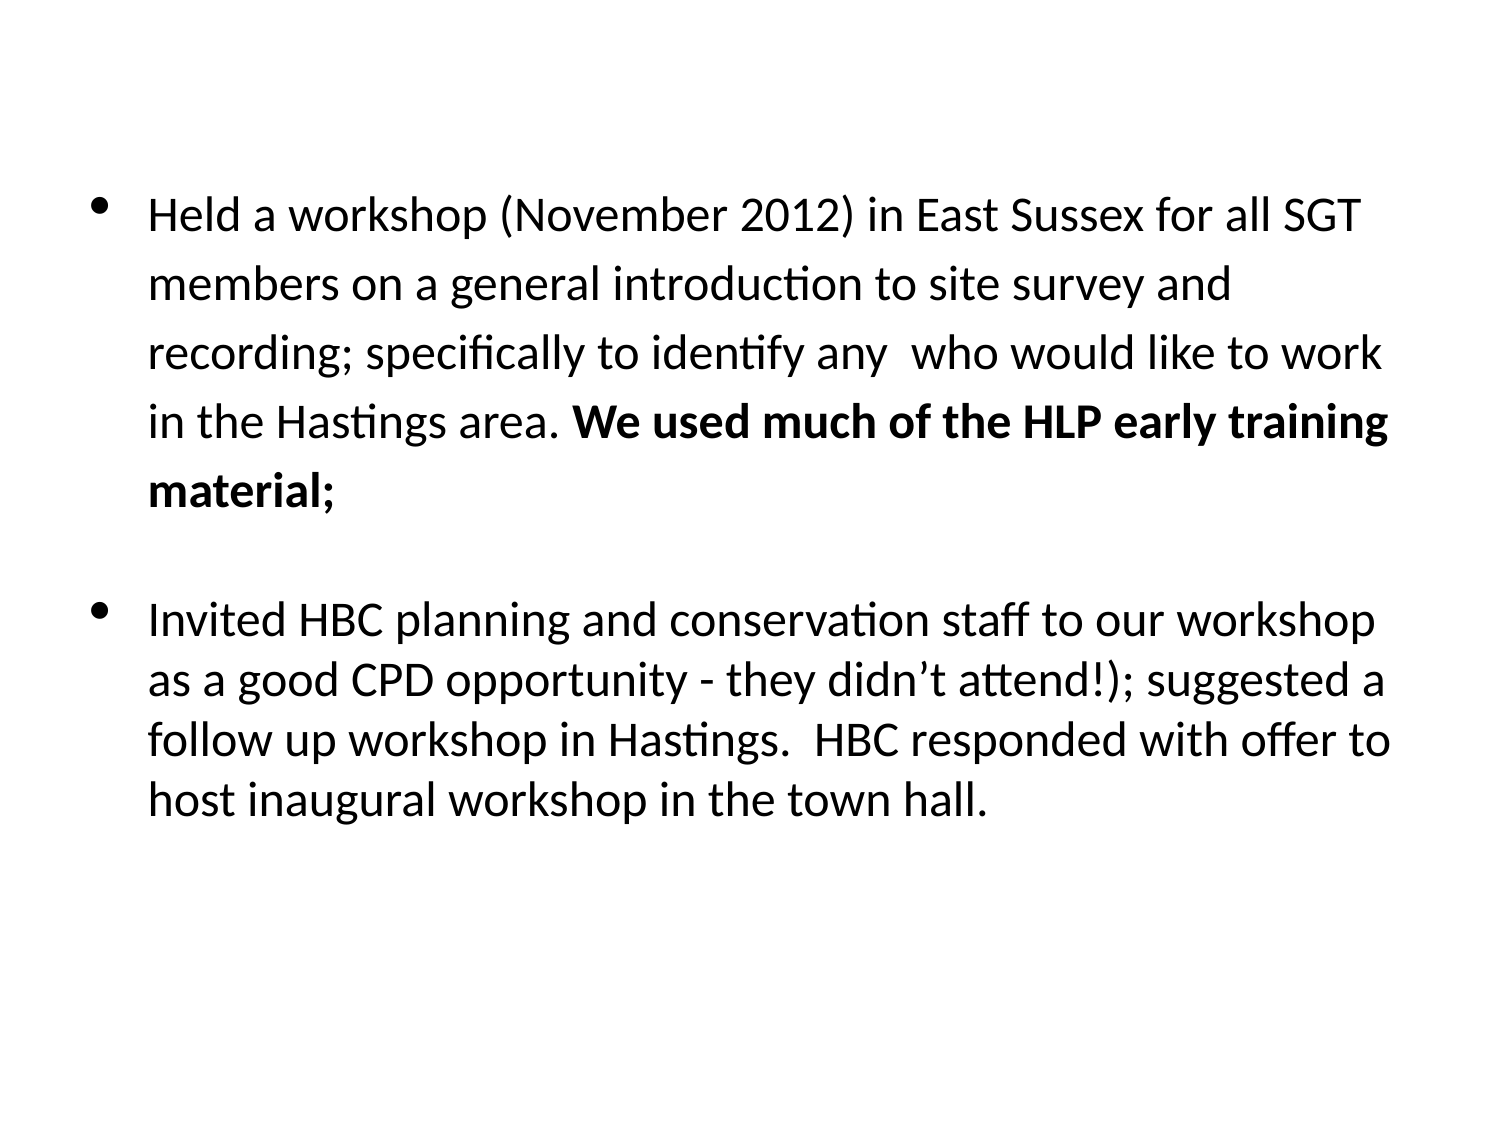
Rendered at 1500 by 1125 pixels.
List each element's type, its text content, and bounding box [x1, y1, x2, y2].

text_box Held a workshop (November 2012) in East Sussex for all SGT members on a general introduction to site survey and recording; specifically to identify any who would like to work in the Hastings area. We used much of the HLP early training material; Invited HBC planning and conservation staff to our workshop as a good CPD opportunity - they didn’t attend!); suggested a follow up workshop in Hastings. HBC responded with offer to host inaugural workshop in the town hall. [76, 113, 1412, 864]
